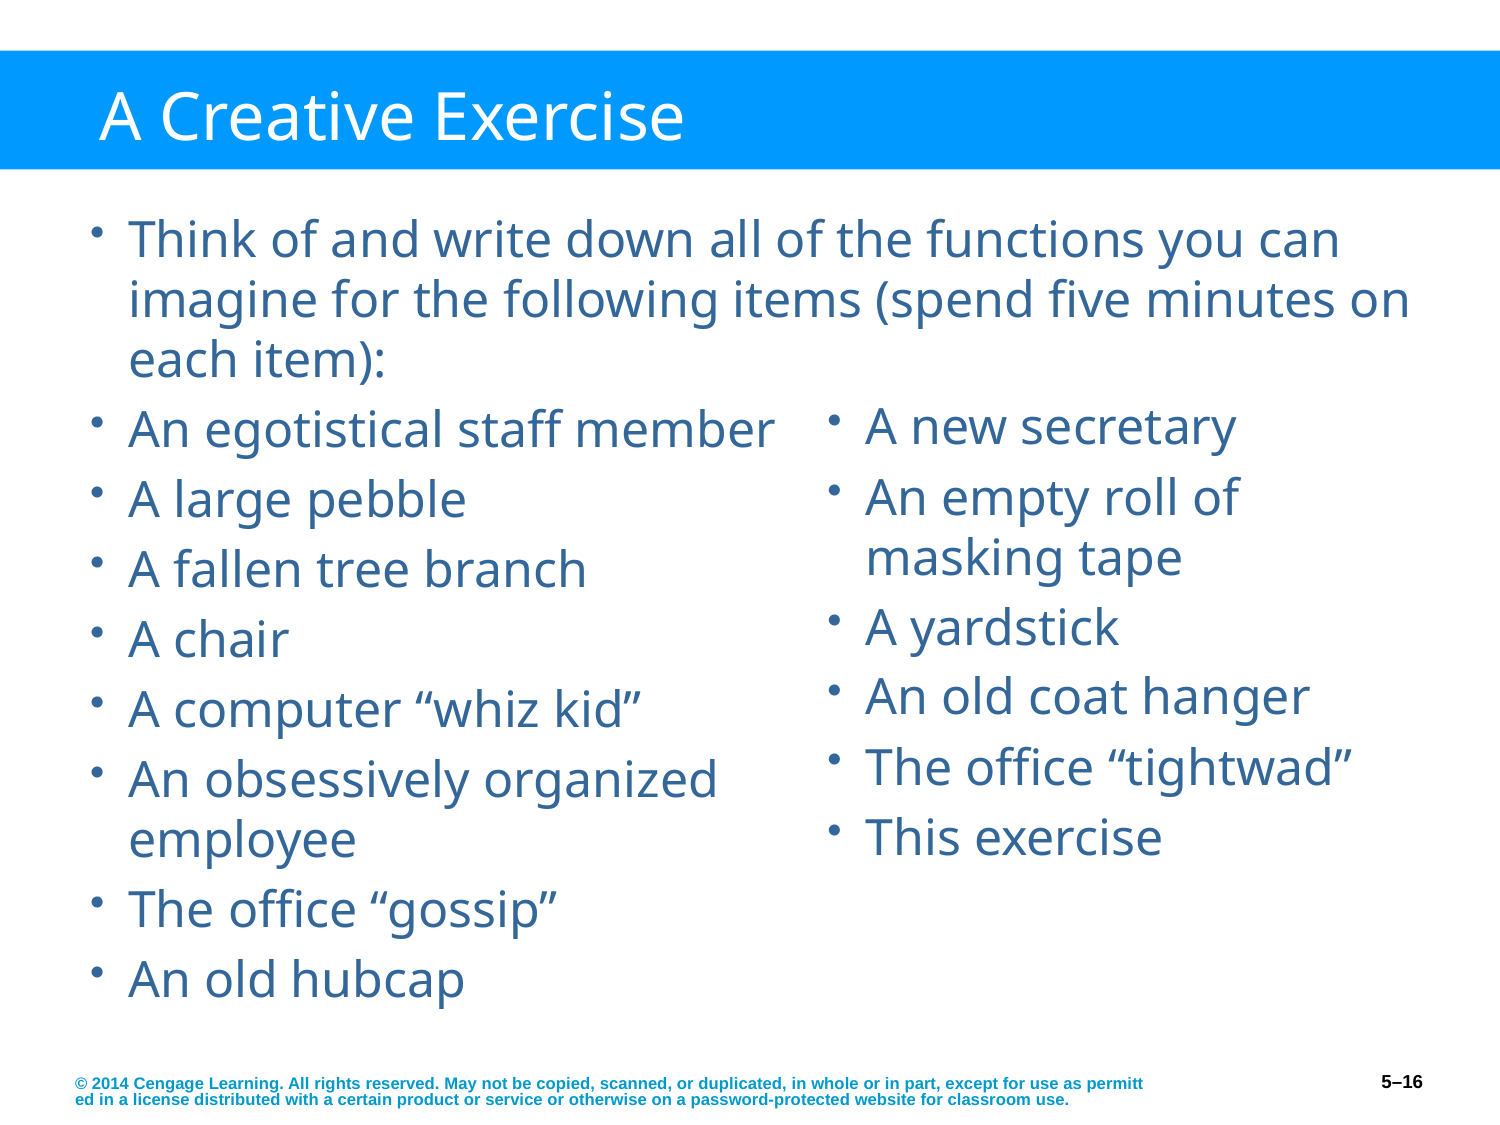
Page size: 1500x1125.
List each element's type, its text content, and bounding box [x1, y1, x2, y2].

slide_number 5–16 [1210, 1062, 1424, 1100]
list A new secretary An empty roll of masking tape A yardstick An old coat hanger The office “tightwad” This exercise [812, 387, 1413, 1058]
footer © 2014 Cengage Learning. All rights reserved. May not be copied, scanned, or duplicated, in whole or in part, except for use as permitted in a license distributed with a certain product or service or otherwise on a password-protected website for classroom use. [75, 1050, 1150, 1100]
title A Creative Exercise [0, 50, 1500, 170]
list Think of and write down all of the functions you can imagine for the following items (spend five minutes on each item): An egotistical staff member A large pebble A fallen tree branch A chair A computer “whiz kid” An obsessively organized employee The office “gossip” An old hubcap [75, 200, 1438, 1050]
